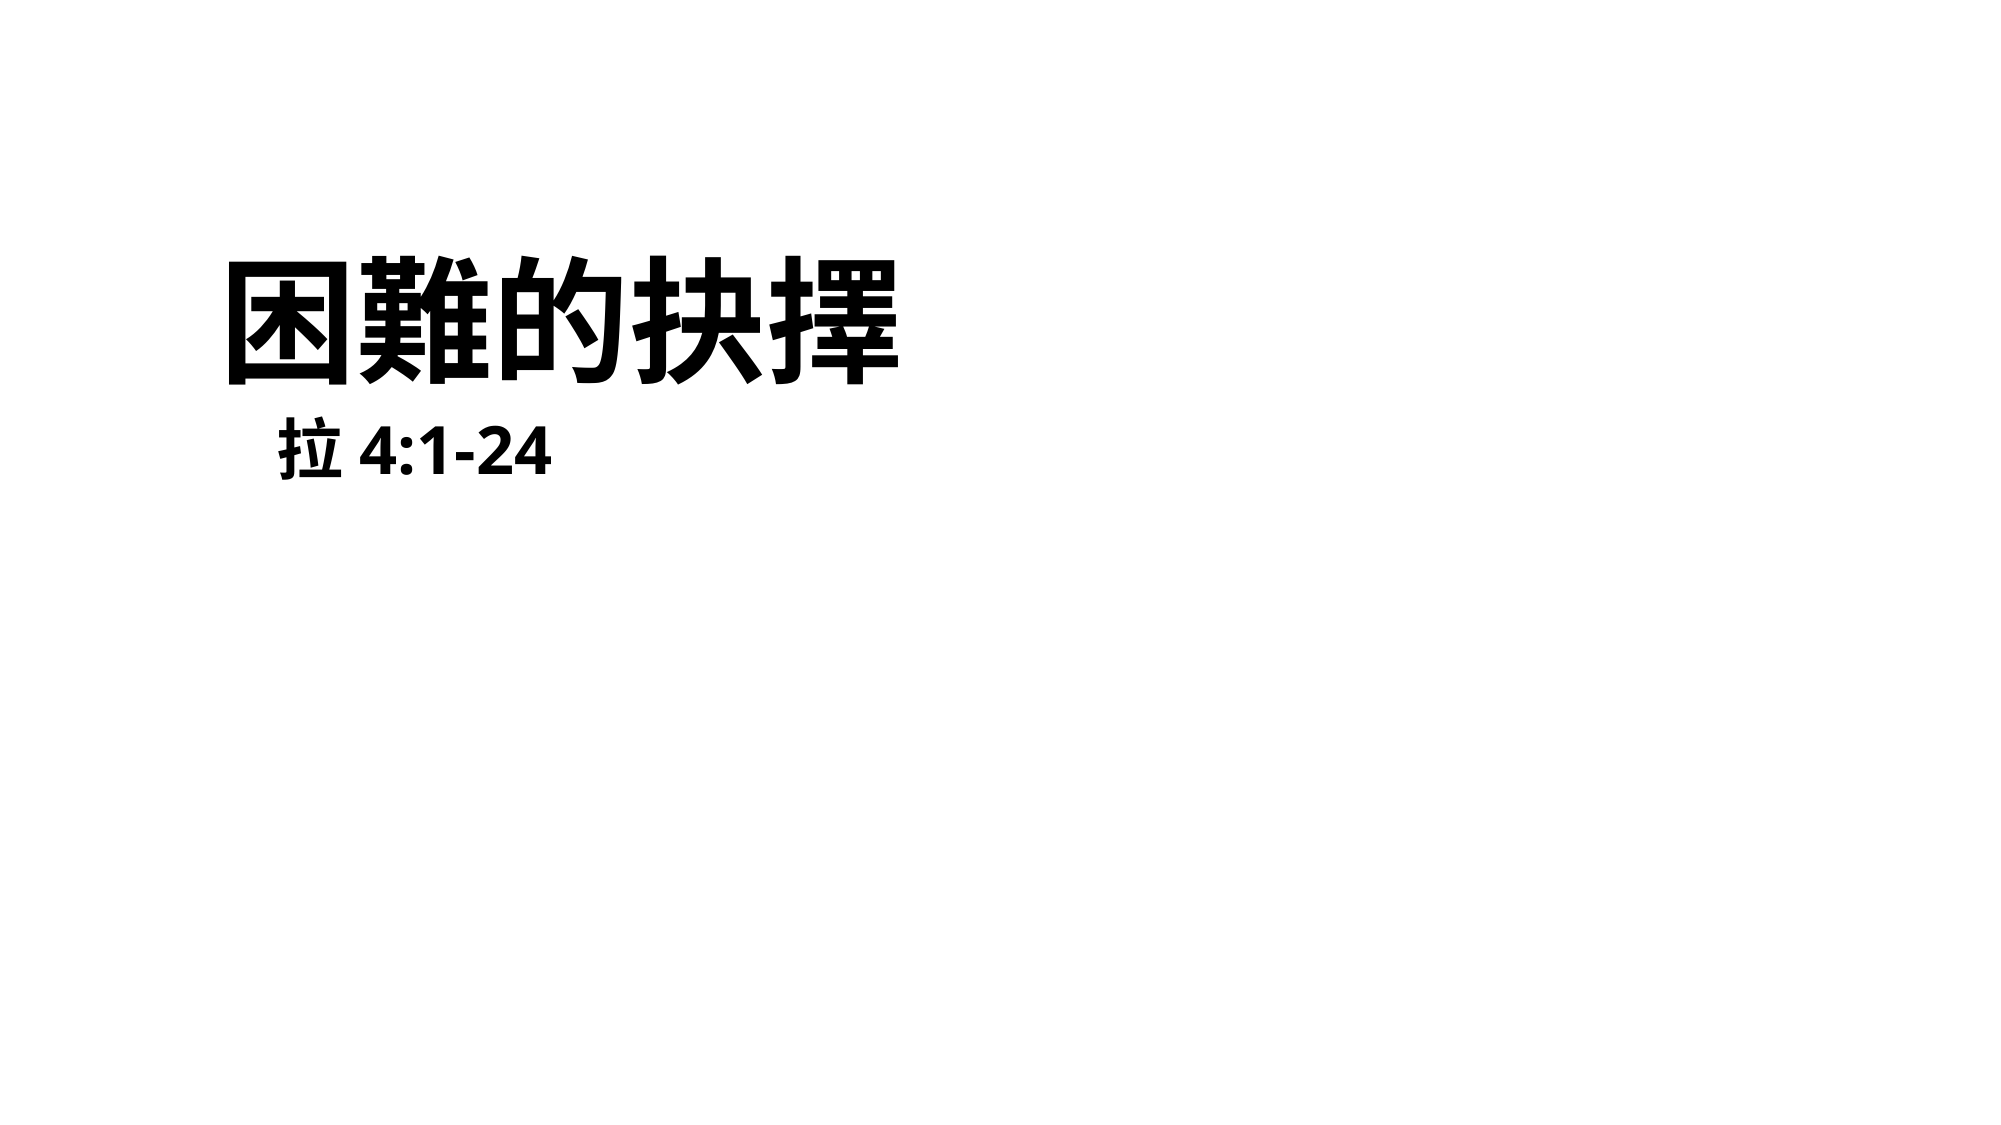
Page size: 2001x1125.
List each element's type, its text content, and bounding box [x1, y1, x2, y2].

title 困難的抉擇 [198, 241, 924, 633]
subtitle 拉4:1-24 [222, 409, 608, 682]
